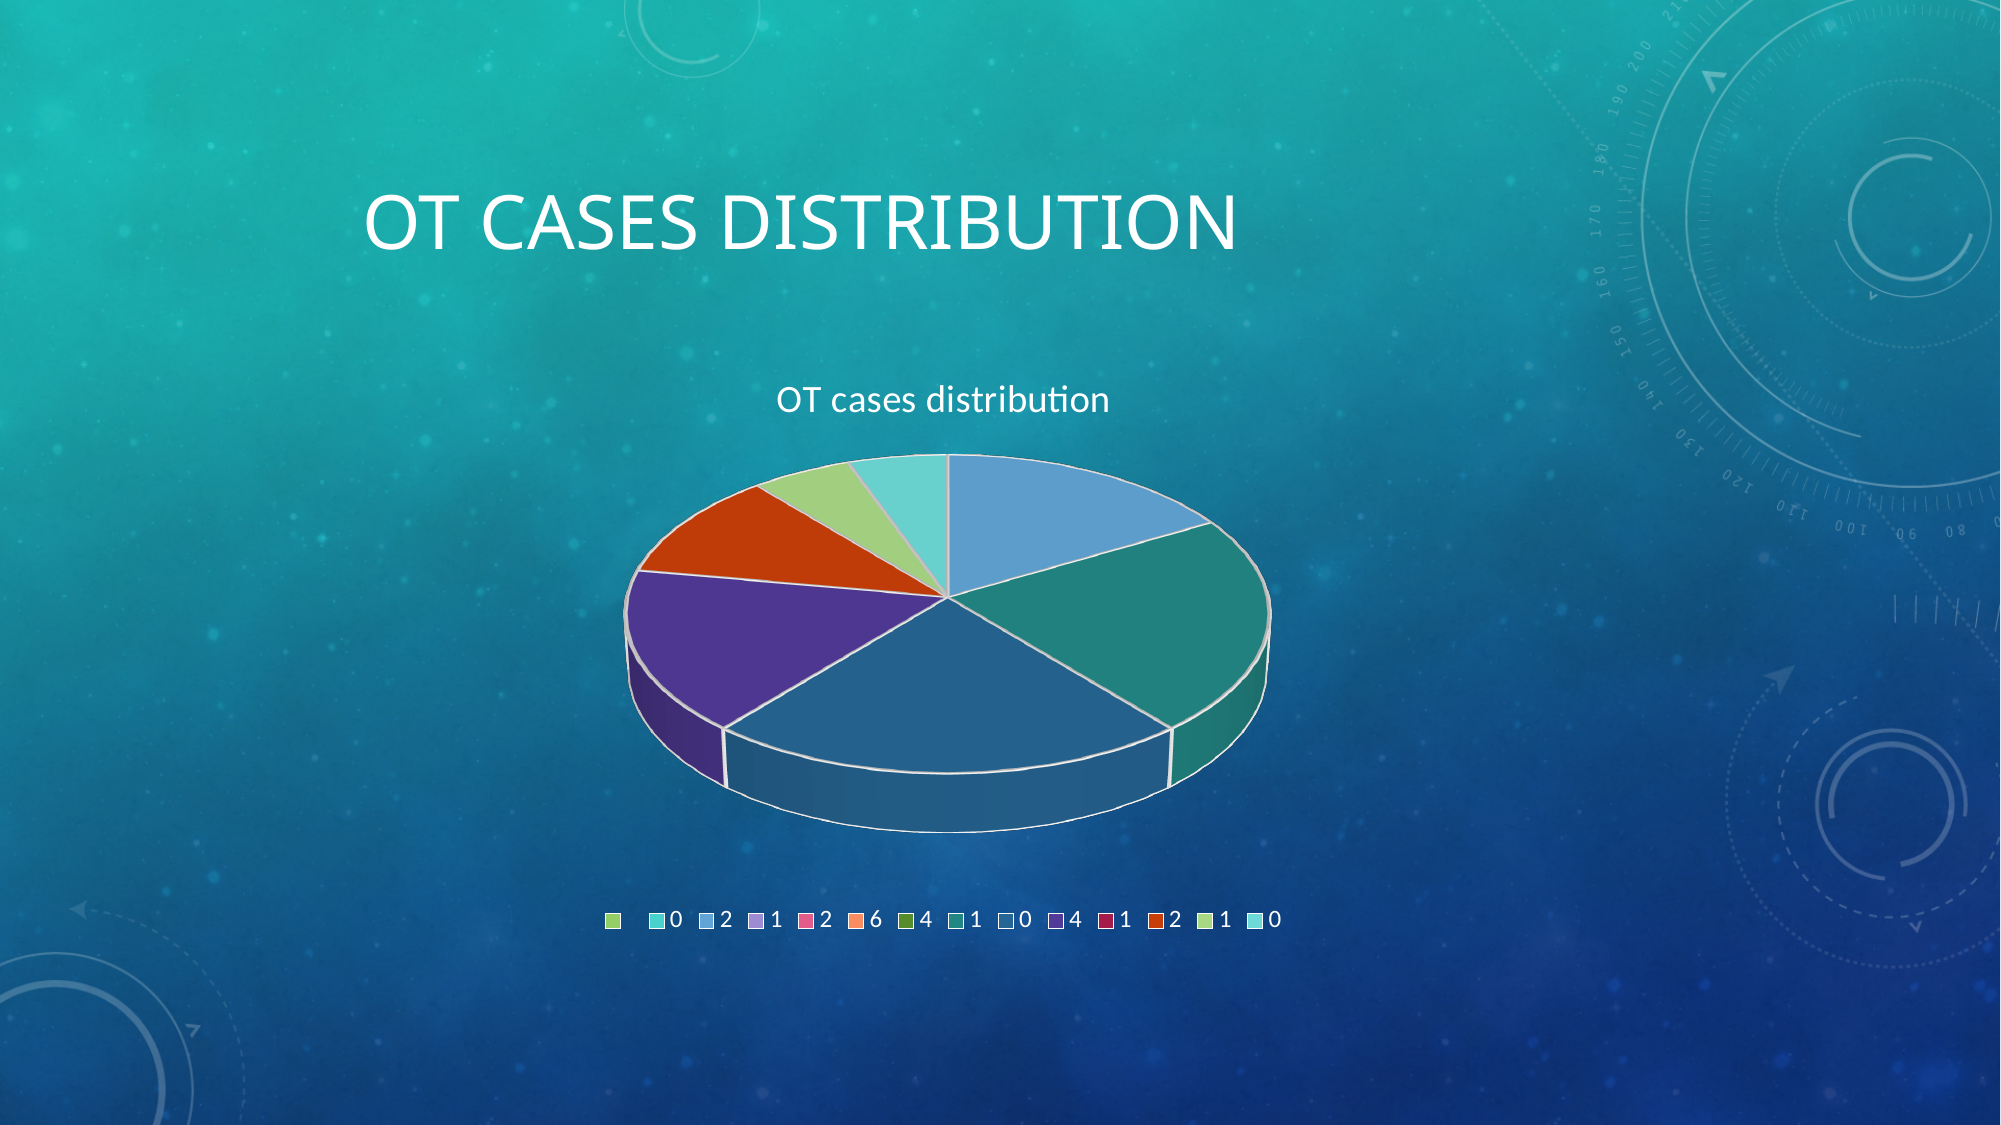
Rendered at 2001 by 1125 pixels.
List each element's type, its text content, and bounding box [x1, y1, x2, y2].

title OT CASES DISTRIBUTION [347, 99, 1775, 339]
picture [0, 0, 2001, 1125]
chart [112, 351, 1775, 941]
